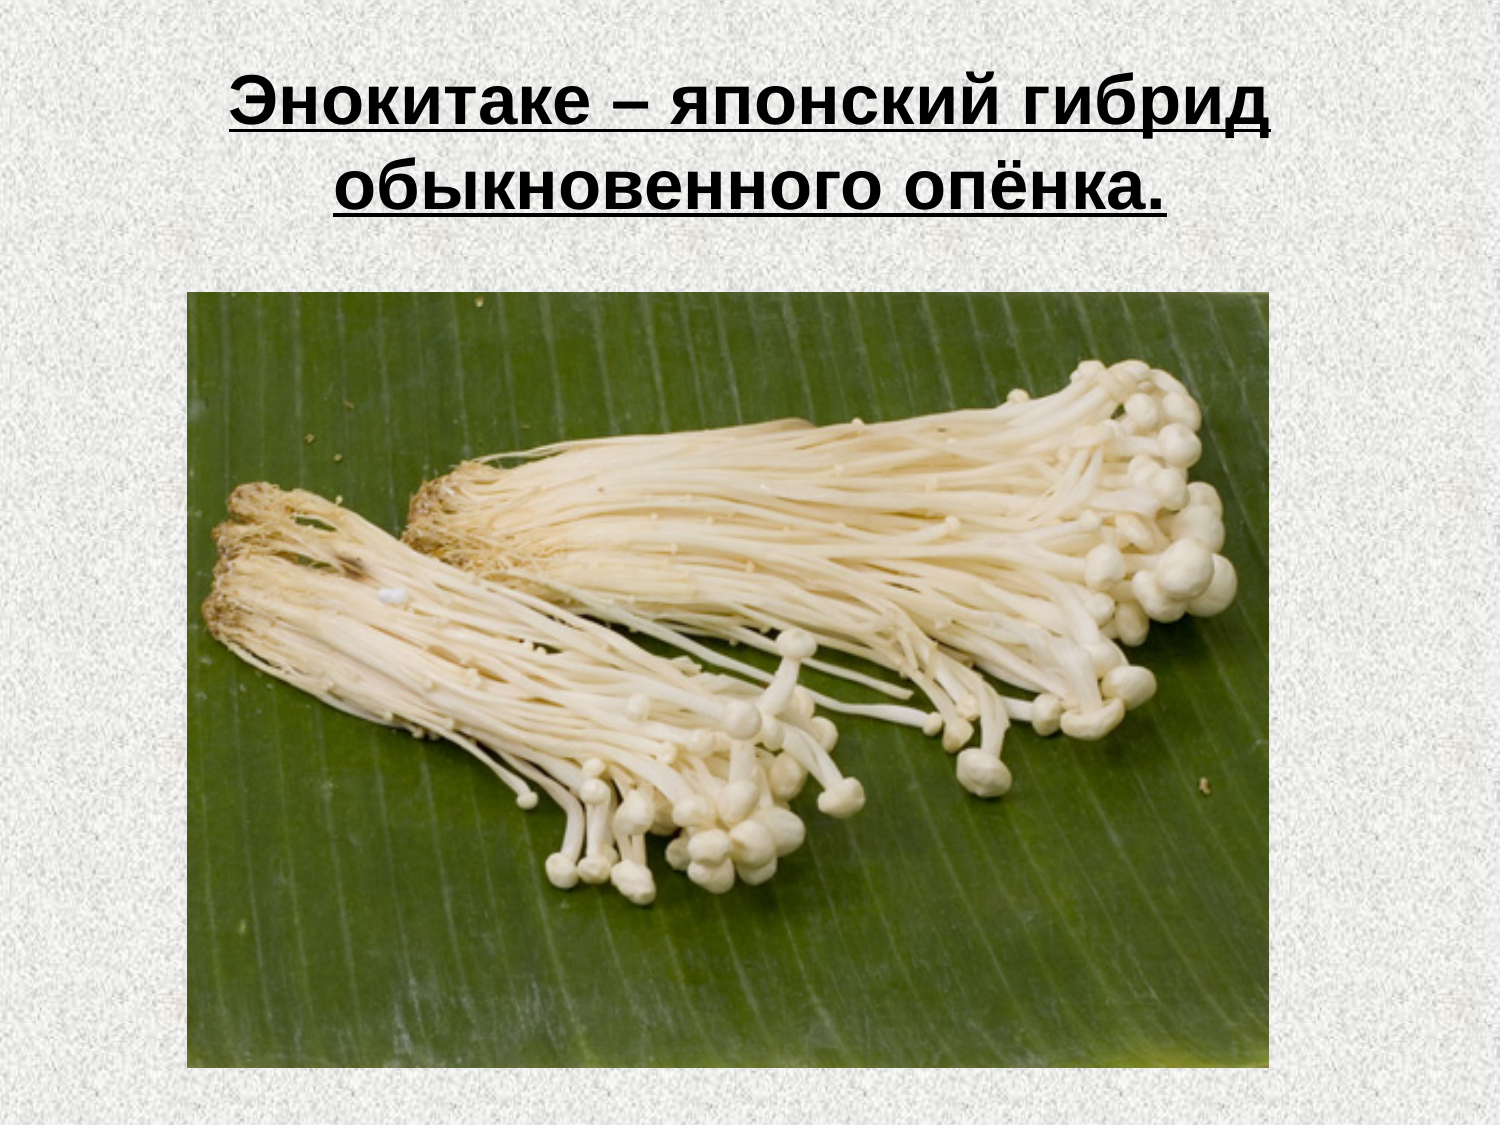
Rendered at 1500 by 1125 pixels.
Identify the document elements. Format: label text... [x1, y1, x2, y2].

title Энокитаке – японский гибрид обыкновенного опёнка. [74, 44, 1426, 233]
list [187, 292, 1270, 1068]
picture [0, 0, 1500, 1125]
